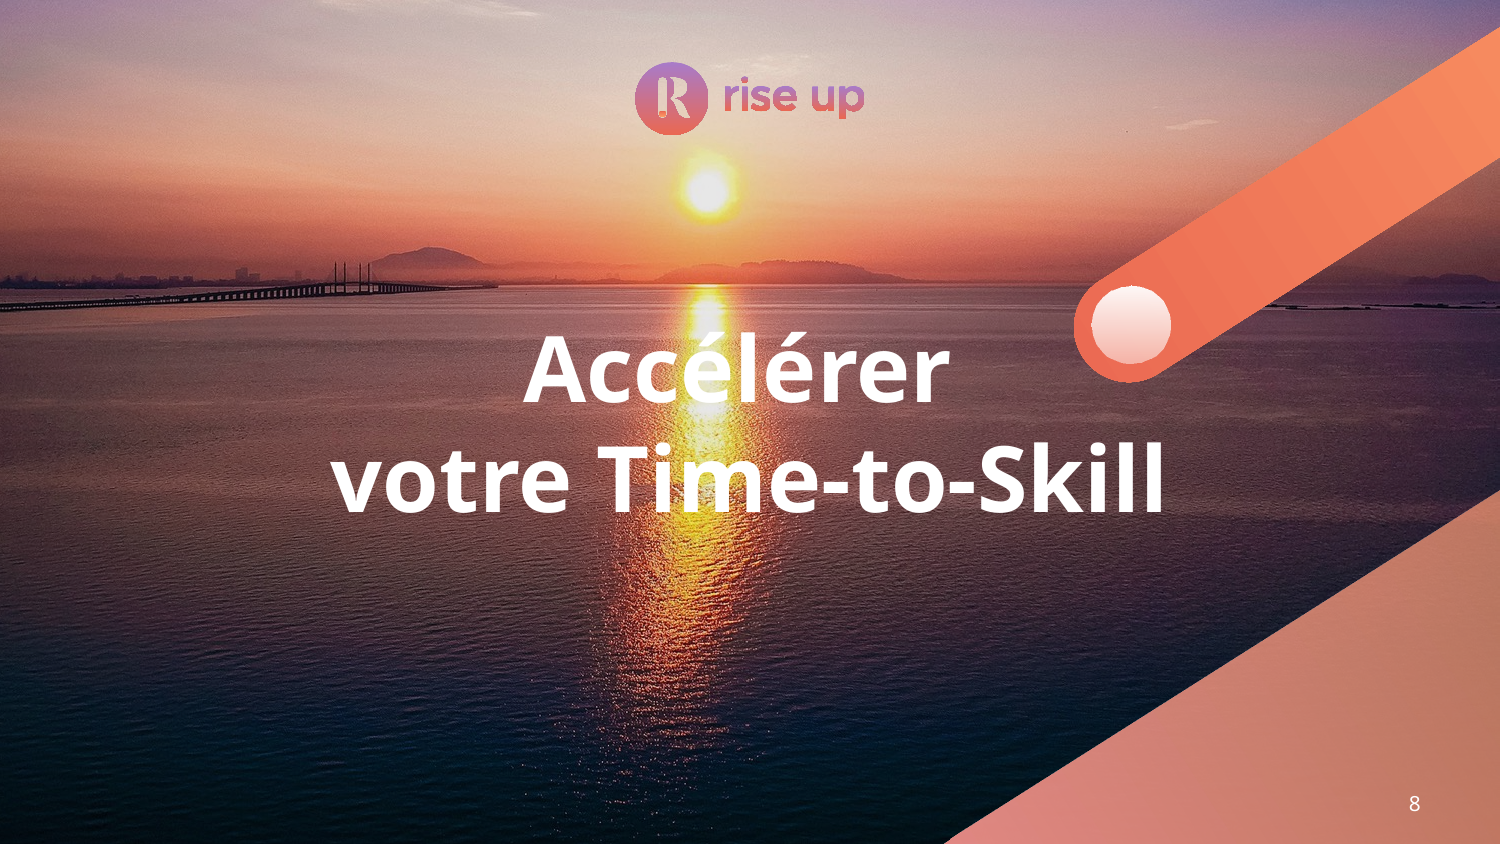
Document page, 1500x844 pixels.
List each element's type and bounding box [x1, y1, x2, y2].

picture [0, 0, 1500, 844]
text_box [635, 62, 865, 136]
